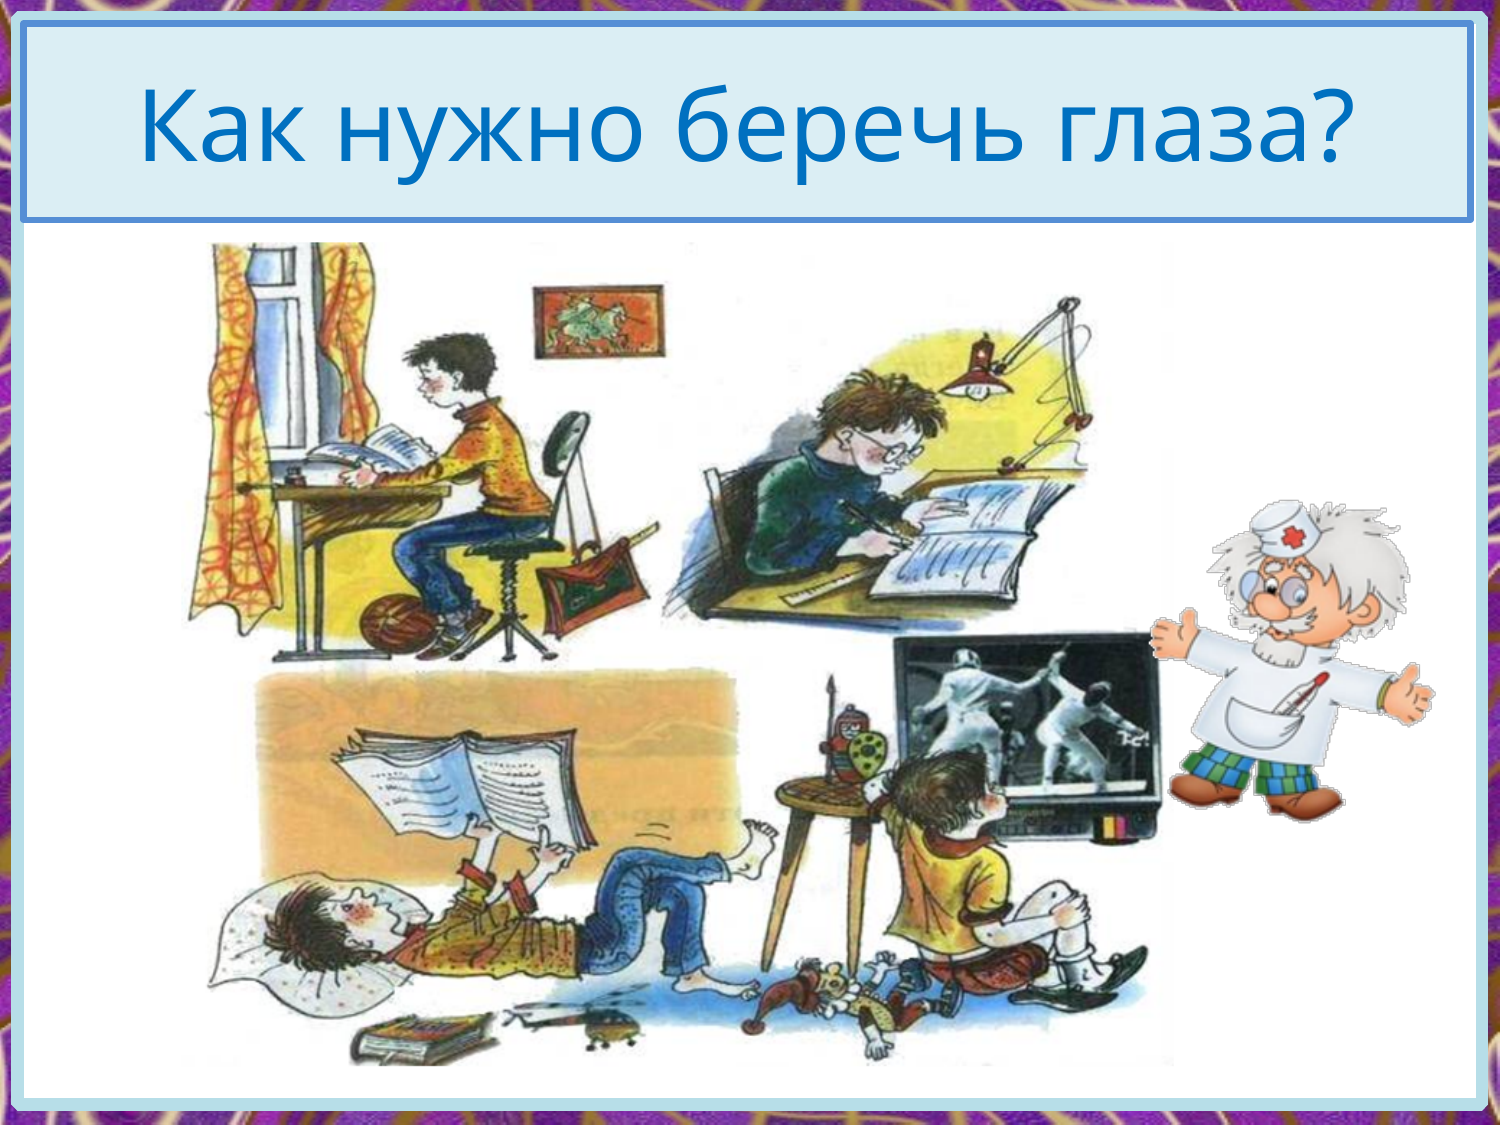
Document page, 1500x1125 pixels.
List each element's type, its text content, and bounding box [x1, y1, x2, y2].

text_box [16, 16, 1484, 1106]
text_box Как нужно беречь глаза? [22, 21, 1473, 222]
picture [0, 0, 1500, 1125]
